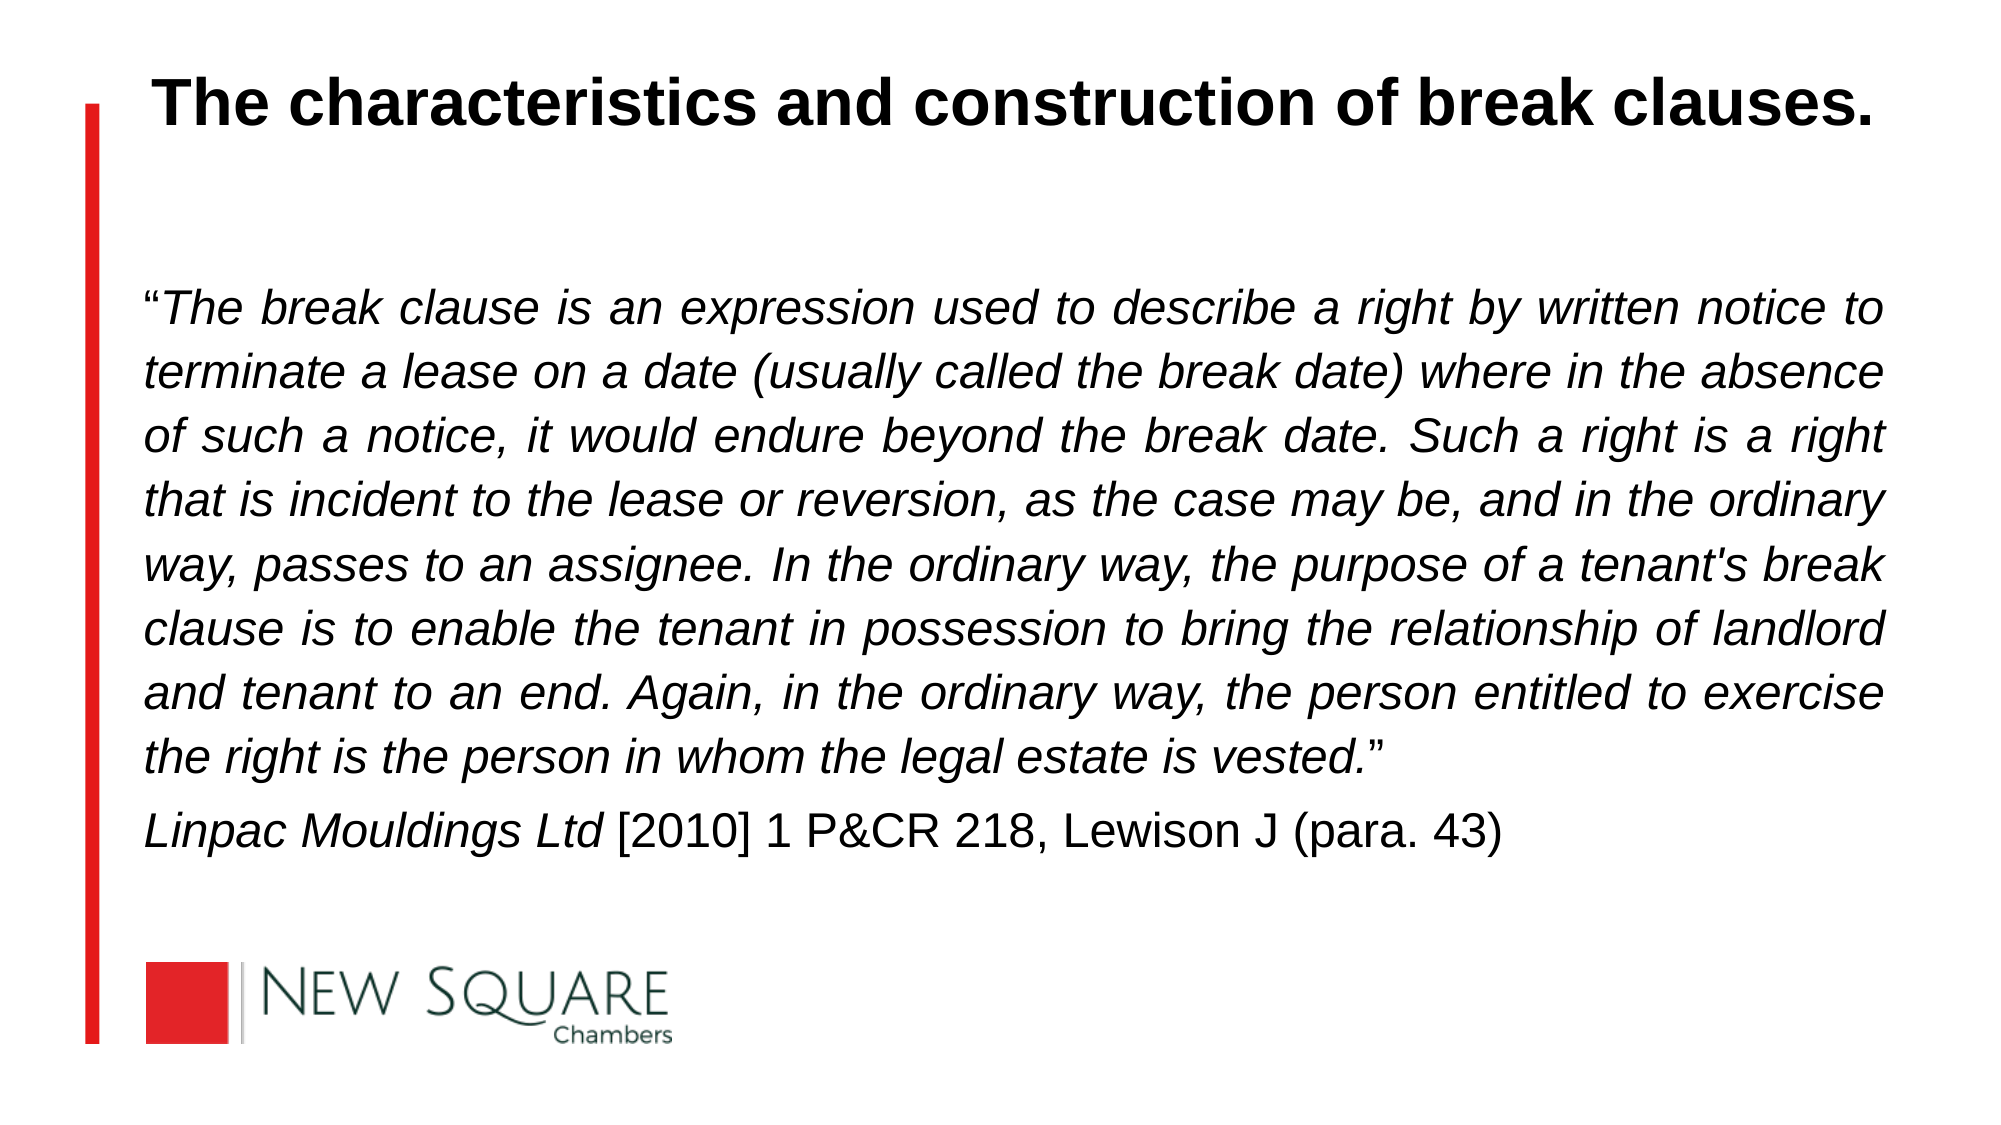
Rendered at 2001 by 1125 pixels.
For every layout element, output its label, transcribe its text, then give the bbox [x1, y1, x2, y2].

title The characteristics and construction of break clauses. [128, 45, 1900, 233]
list “The break clause is an expression used to describe a right by written notice to terminate a lease on a date (usually called the break date) where in the absence of such a notice, it would endure beyond the break date. Such a right is a right that is incident to the lease or reversion, as the case may be, and in the ordinary way, passes to an assignee. In the ordinary way, the purpose of a tenant's break clause is to enable the tenant in possession to bring the relationship of landlord and tenant to an end. Again, in the ordinary way, the person entitled to exercise the right is the person in whom the legal estate is vested.” Linpac Mouldings Ltd [2010] 1 P&CR 218, Lewison J (para. 43) [128, 262, 1900, 924]
picture [146, 962, 672, 1044]
